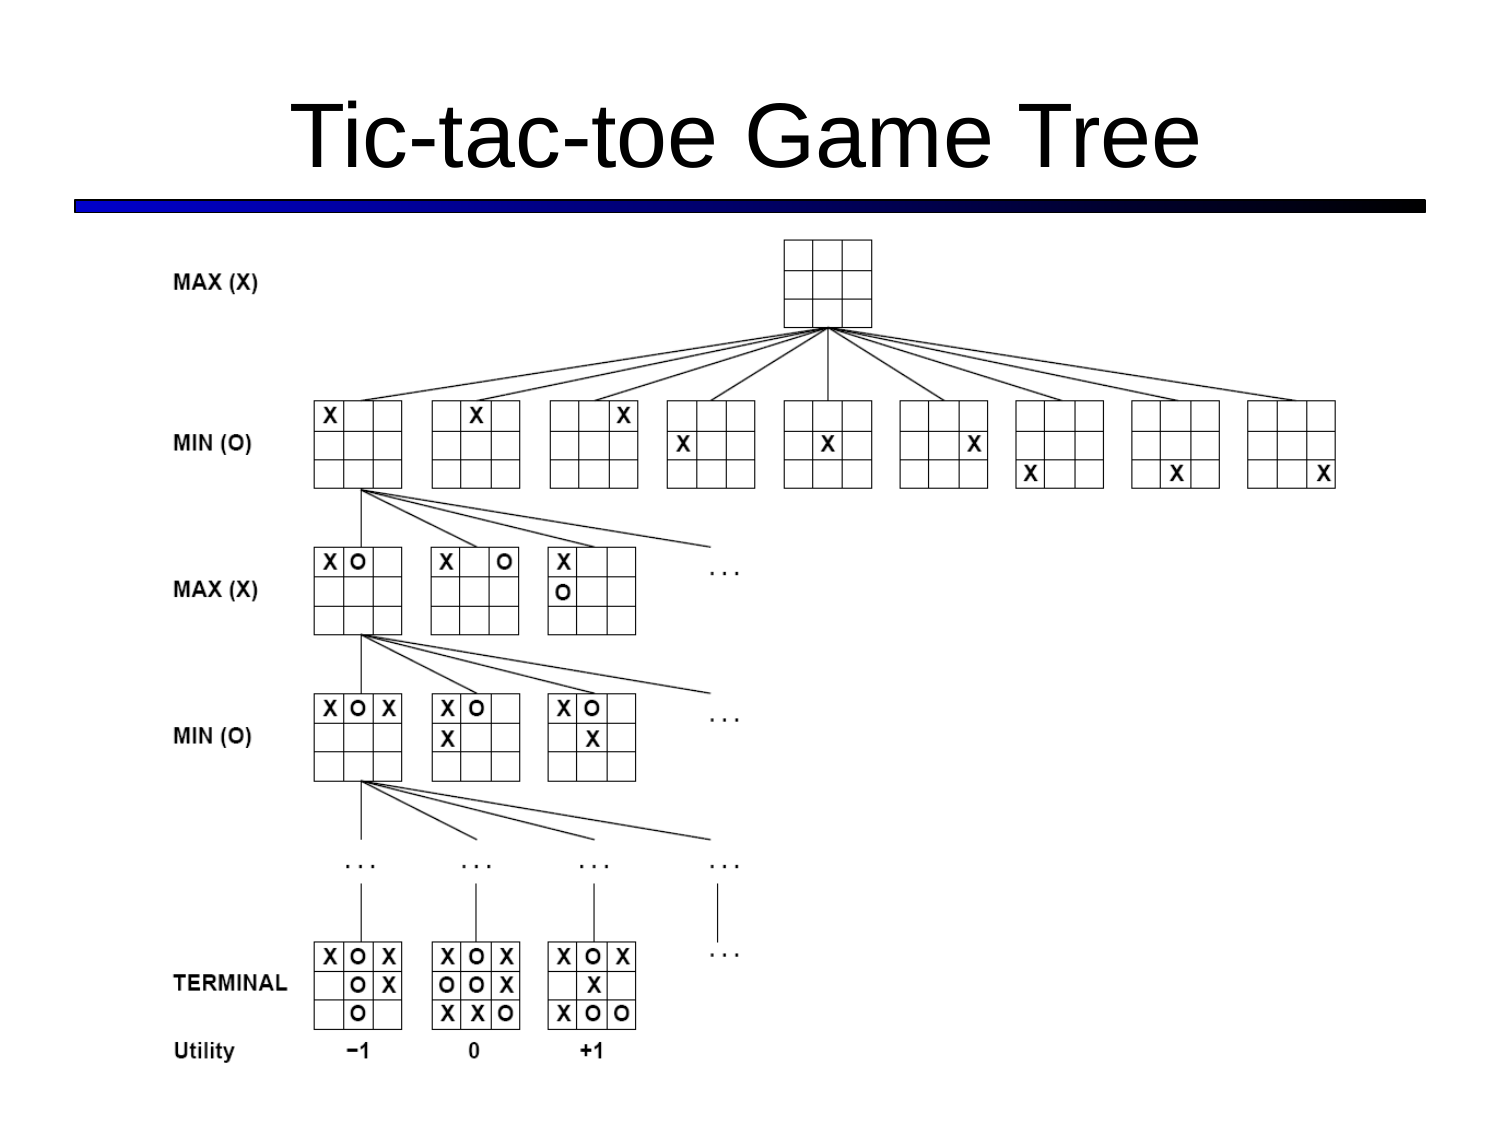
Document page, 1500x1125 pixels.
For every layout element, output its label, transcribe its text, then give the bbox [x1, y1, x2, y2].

picture [152, 233, 1351, 1101]
title Tic-tac-toe Game Tree [75, 0, 1425, 263]
